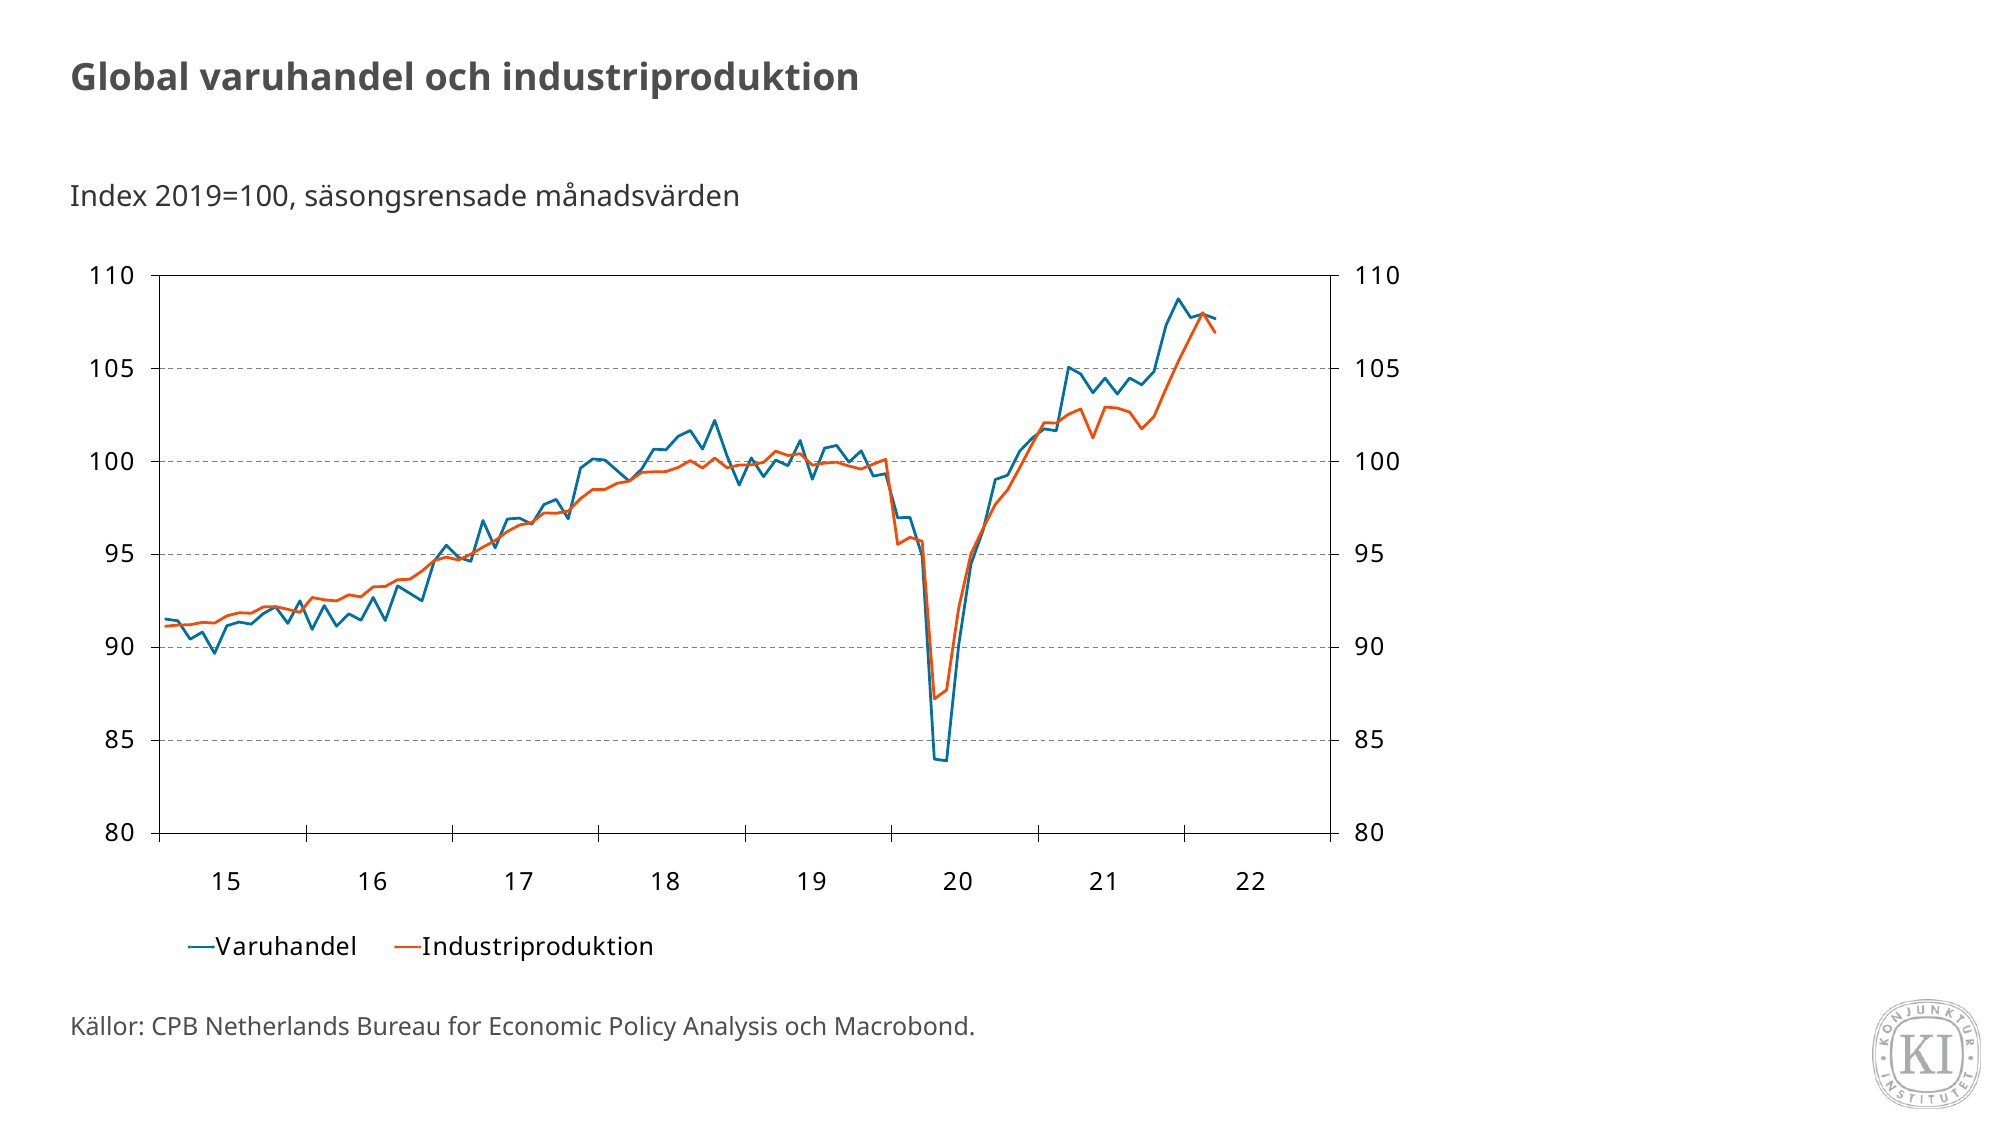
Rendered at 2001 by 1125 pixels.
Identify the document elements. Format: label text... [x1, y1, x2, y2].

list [72, 249, 1491, 984]
picture [1872, 999, 1981, 1109]
subtitle Källor: CPB Netherlands Bureau for Economic Policy Analysis och Macrobond. [55, 1003, 1476, 1106]
list Index 2019=100, säsongsrensade månadsvärden [55, 137, 1476, 220]
title Global varuhandel och industriproduktion [55, 45, 1476, 128]
